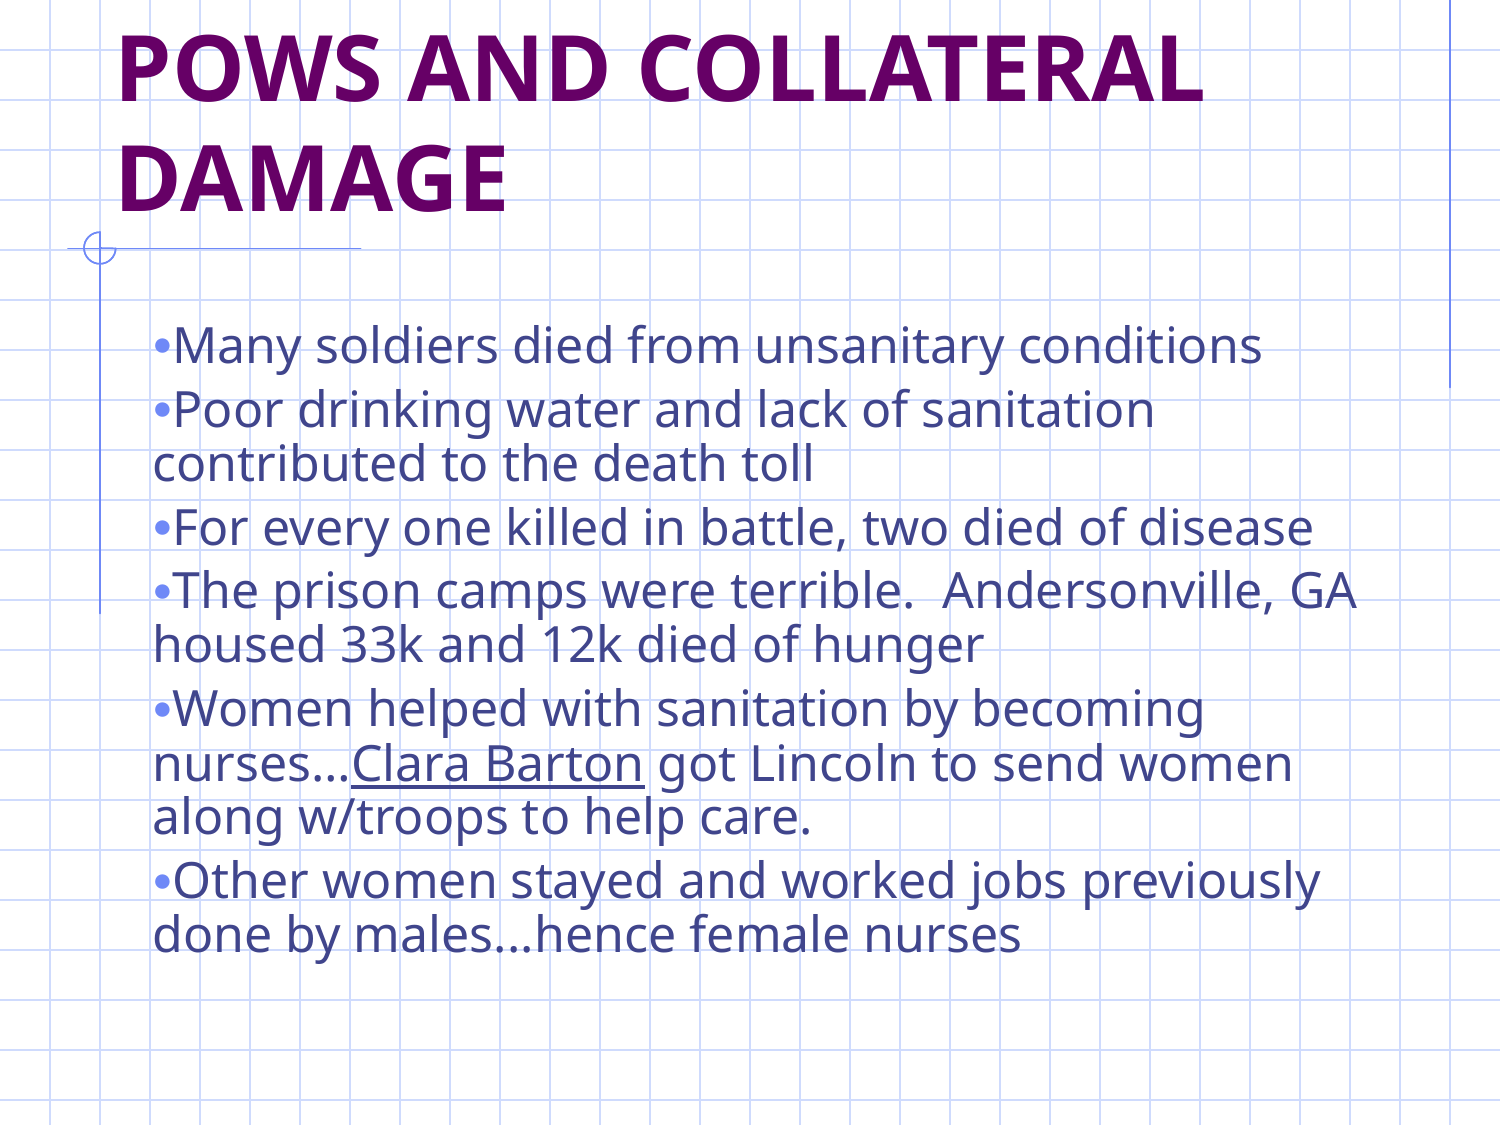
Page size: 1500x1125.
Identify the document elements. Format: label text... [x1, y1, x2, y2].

title POWs and Collateral Damage [99, 50, 1375, 238]
list Many soldiers died from unsanitary conditions Poor drinking water and lack of sanitation contributed to the death toll For every one killed in battle, two died of disease The prison camps were terrible. Andersonville, GA housed 33k and 12k died of hunger Women helped with sanitation by becoming nurses…Clara Barton got Lincoln to send women along w/troops to help care. Other women stayed and worked jobs previously done by males...hence female nurses [137, 312, 1413, 988]
